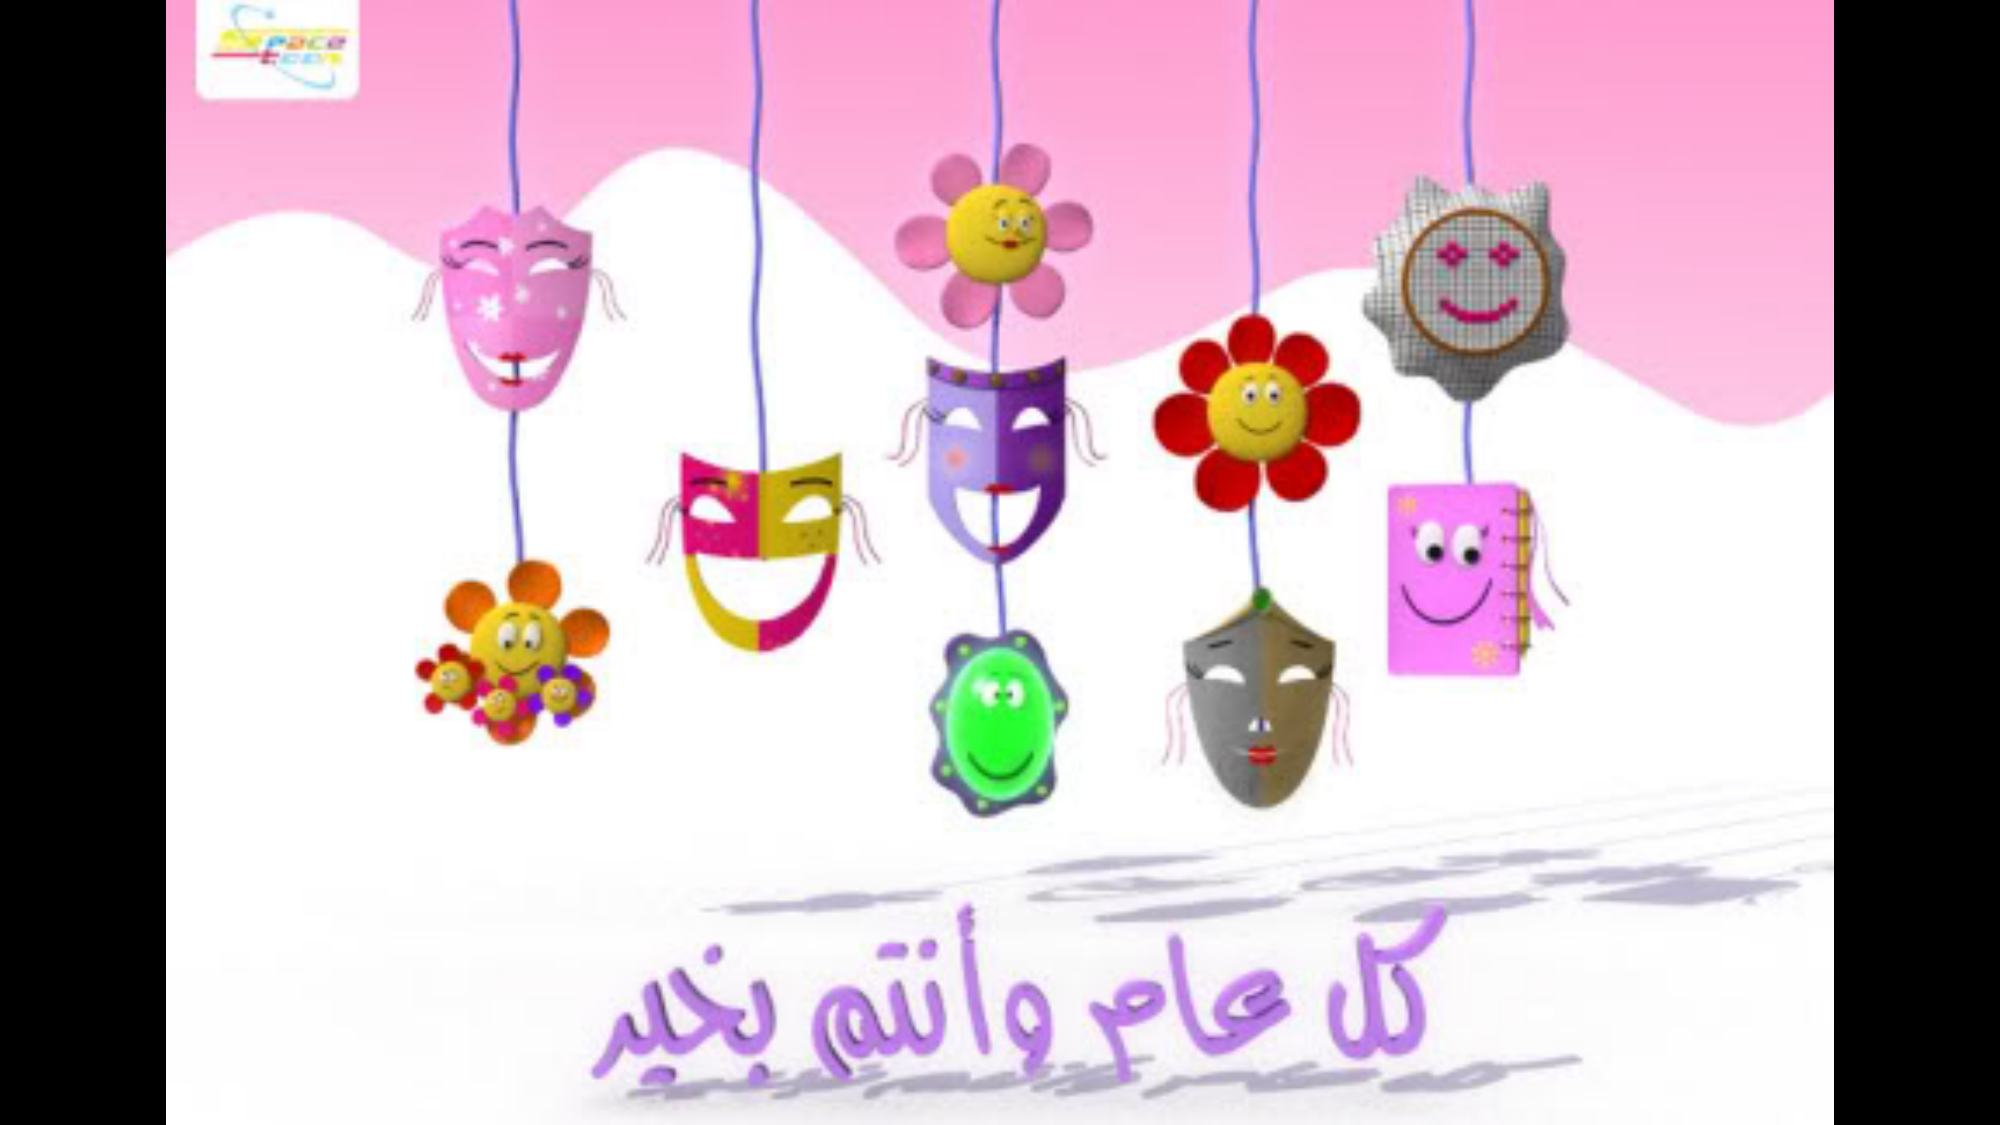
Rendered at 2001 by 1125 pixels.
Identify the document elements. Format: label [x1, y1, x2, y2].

picture [166, 0, 1834, 1125]
